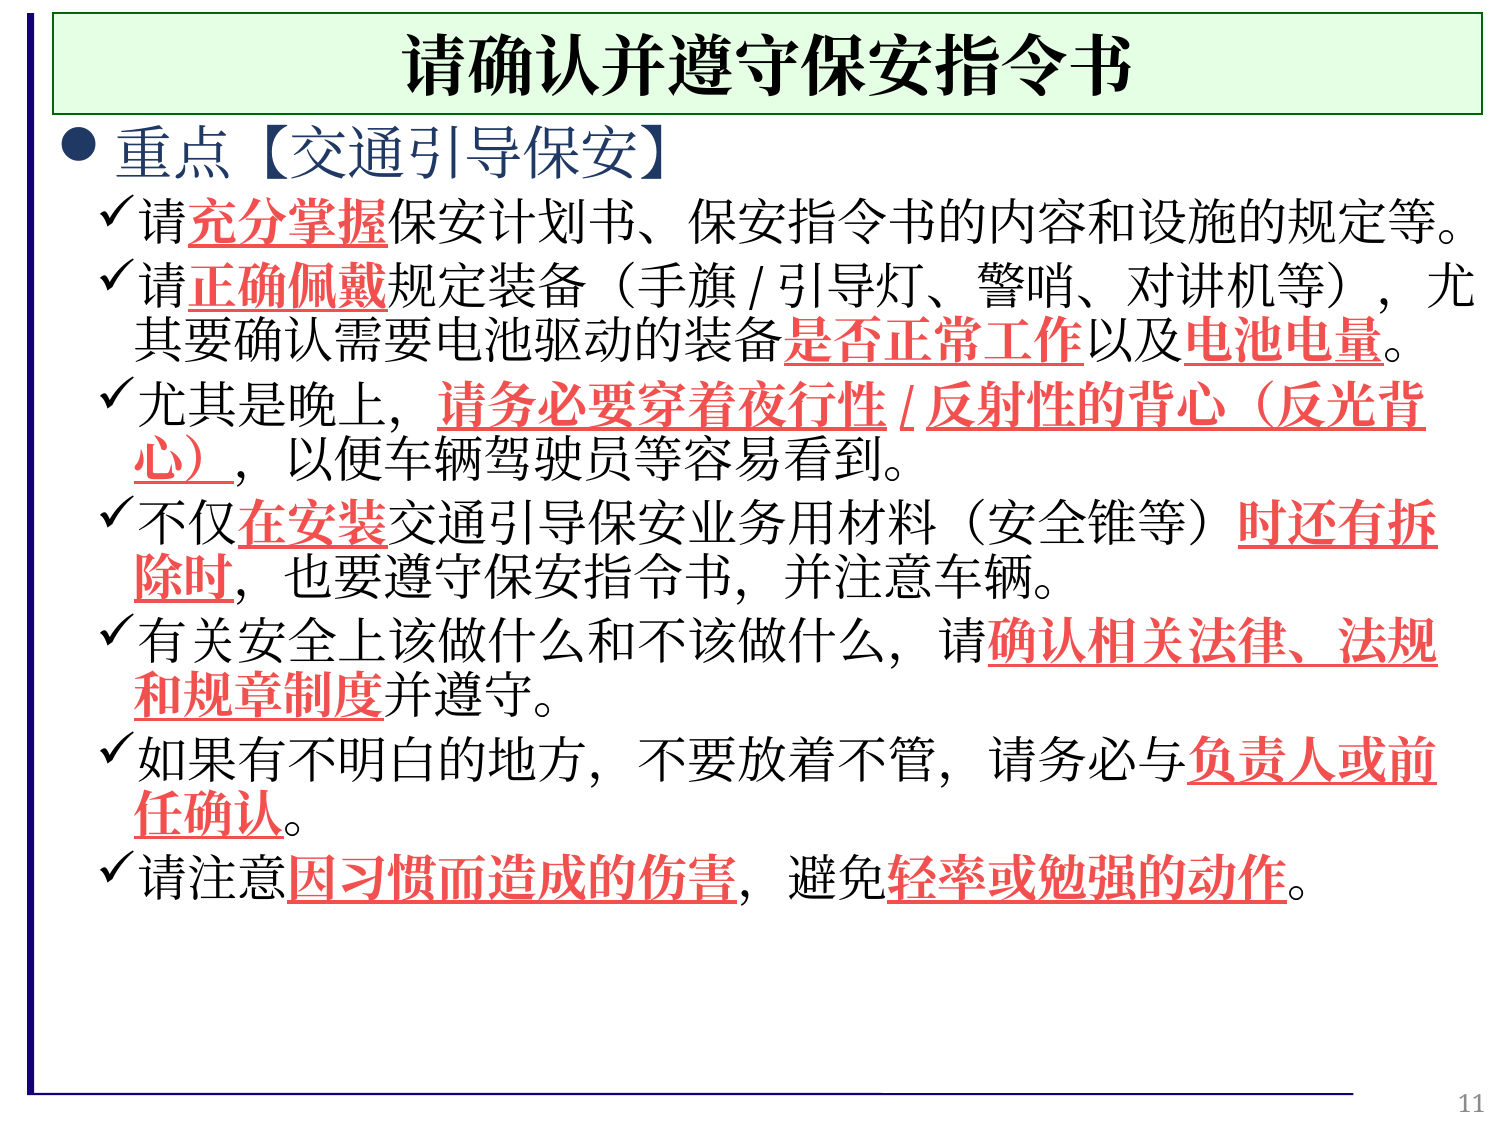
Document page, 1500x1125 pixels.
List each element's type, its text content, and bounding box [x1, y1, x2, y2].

text_box 请确认并遵守保安指令书 [52, 12, 1483, 115]
slide_number 11 [1163, 1074, 1500, 1125]
list 重点【交通引导保安】 请充分掌握保安计划书、保安指令书的内容和设施的规定等。 请正确佩戴规定装备（手旗/引导灯、警哨、对讲机等），尤其要确认需要电池驱动的装备是否正常工作以及电池电量。 尤其是晚上，请务必要穿着夜行性/反射性的背心（反光背心），以便车辆驾驶员等容易看到。 不仅在安装交通引导保安业务用材料（安全锥等）时还有拆除时，也要遵守保安指令书，并注意车辆。 有关安全上该做什么和不该做什么，请确认相关法律、法规和规章制度并遵守。 如果有不明白的地方，不要放着不管，请务必与负责人或前任确认。 请注意因习惯而造成的伤害，避免轻率或勉强的动作。 [41, 116, 1495, 1125]
